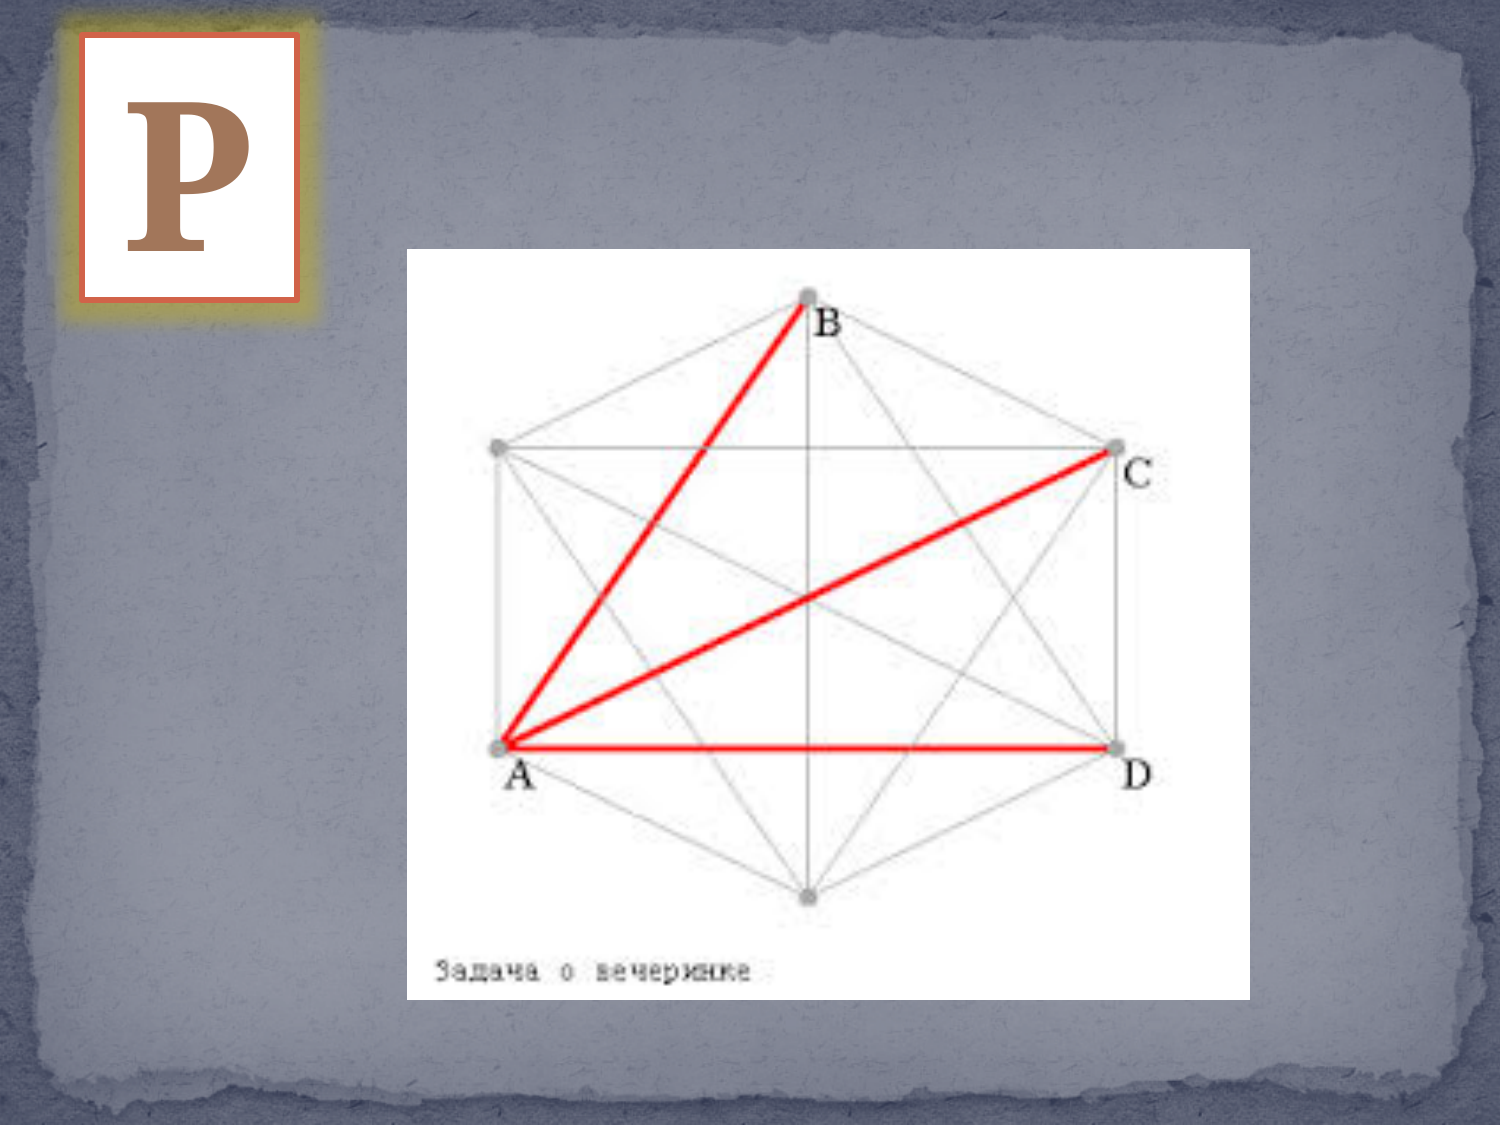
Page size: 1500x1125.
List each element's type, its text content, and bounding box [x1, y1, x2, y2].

picture [407, 249, 1250, 1000]
text_box Р [79, 32, 300, 303]
